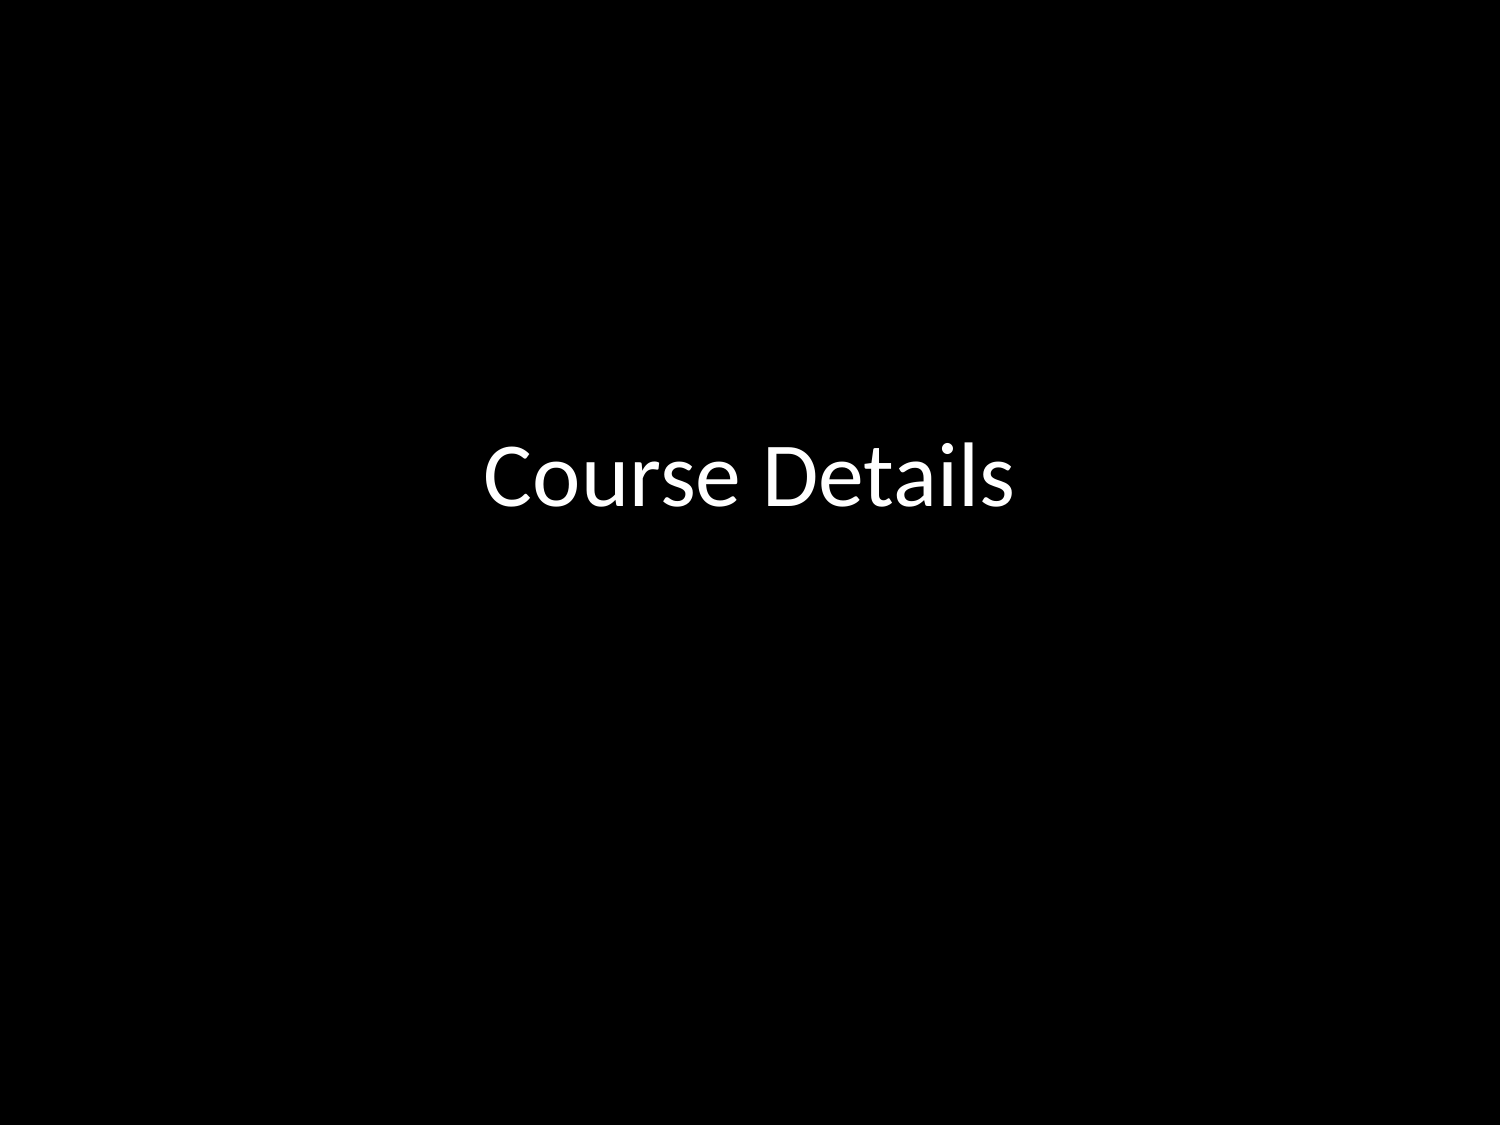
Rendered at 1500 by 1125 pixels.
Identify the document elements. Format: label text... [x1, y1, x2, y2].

title Course Details [112, 349, 1388, 591]
